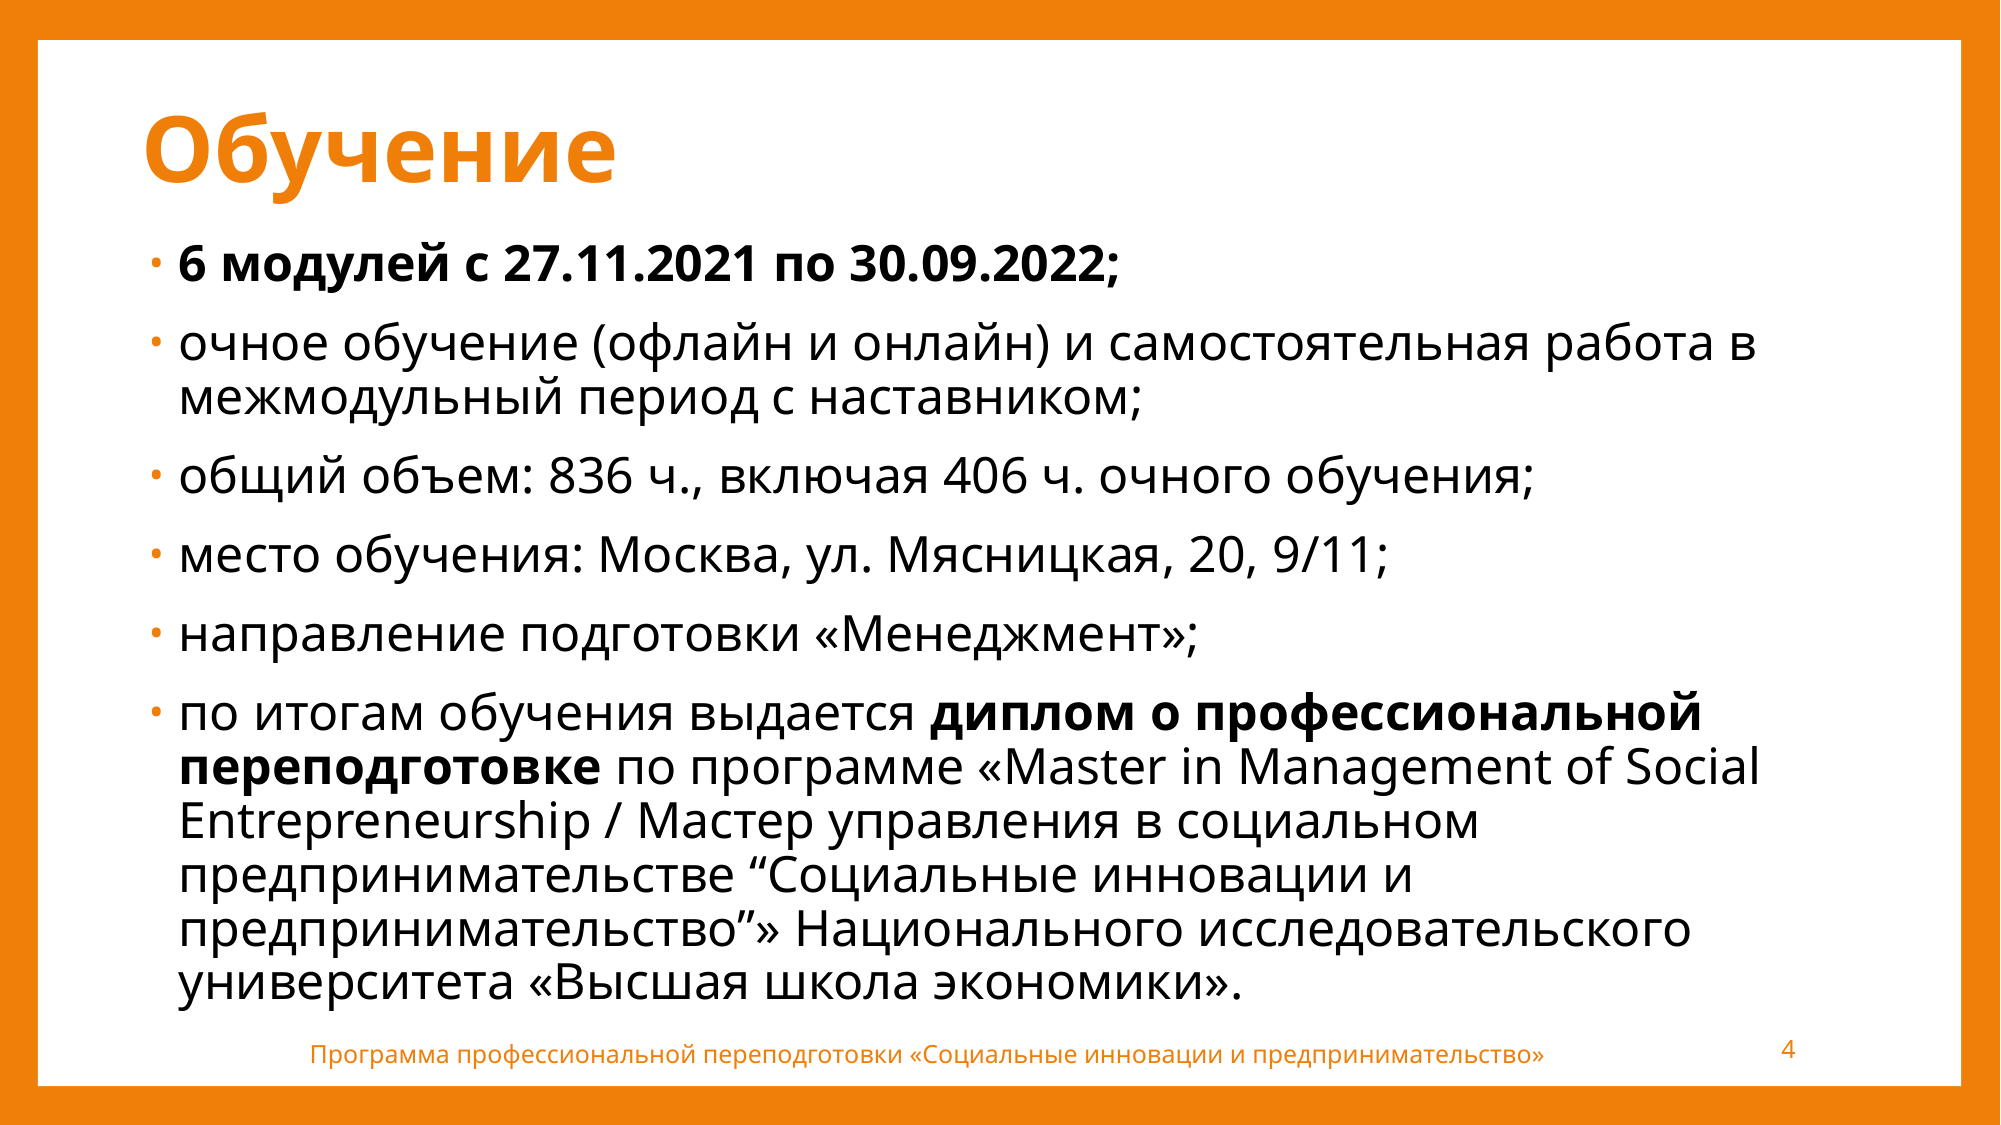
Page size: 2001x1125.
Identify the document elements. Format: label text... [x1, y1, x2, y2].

title Обучение [126, 41, 1747, 230]
footer Программа профессиональной переподготовки «Социальные инновации и предпринимательство» [83, 1023, 1774, 1084]
list 6 модулей с 27.11.2021 по 30.09.2022; очное обучение (офлайн и онлайн) и самостоятельная работа в межмодульный период с наставником; общий объем: 836 ч., включая 406 ч. очного обучения; место обучения: Москва, ул. Мясницкая, 20, 9/11; направление подготовки «Менеджмент»; по итогам обучения выдается диплом о профессиональной переподготовке по программе «Master in Management of Social Entrepreneurship / Мастер управления в социальном предпринимательстве “Социальные инновации и предпринимательство”» Национального исследовательского университета «Высшая школа экономики». [126, 230, 1788, 938]
slide_number 4 [1530, 1021, 1811, 1081]
